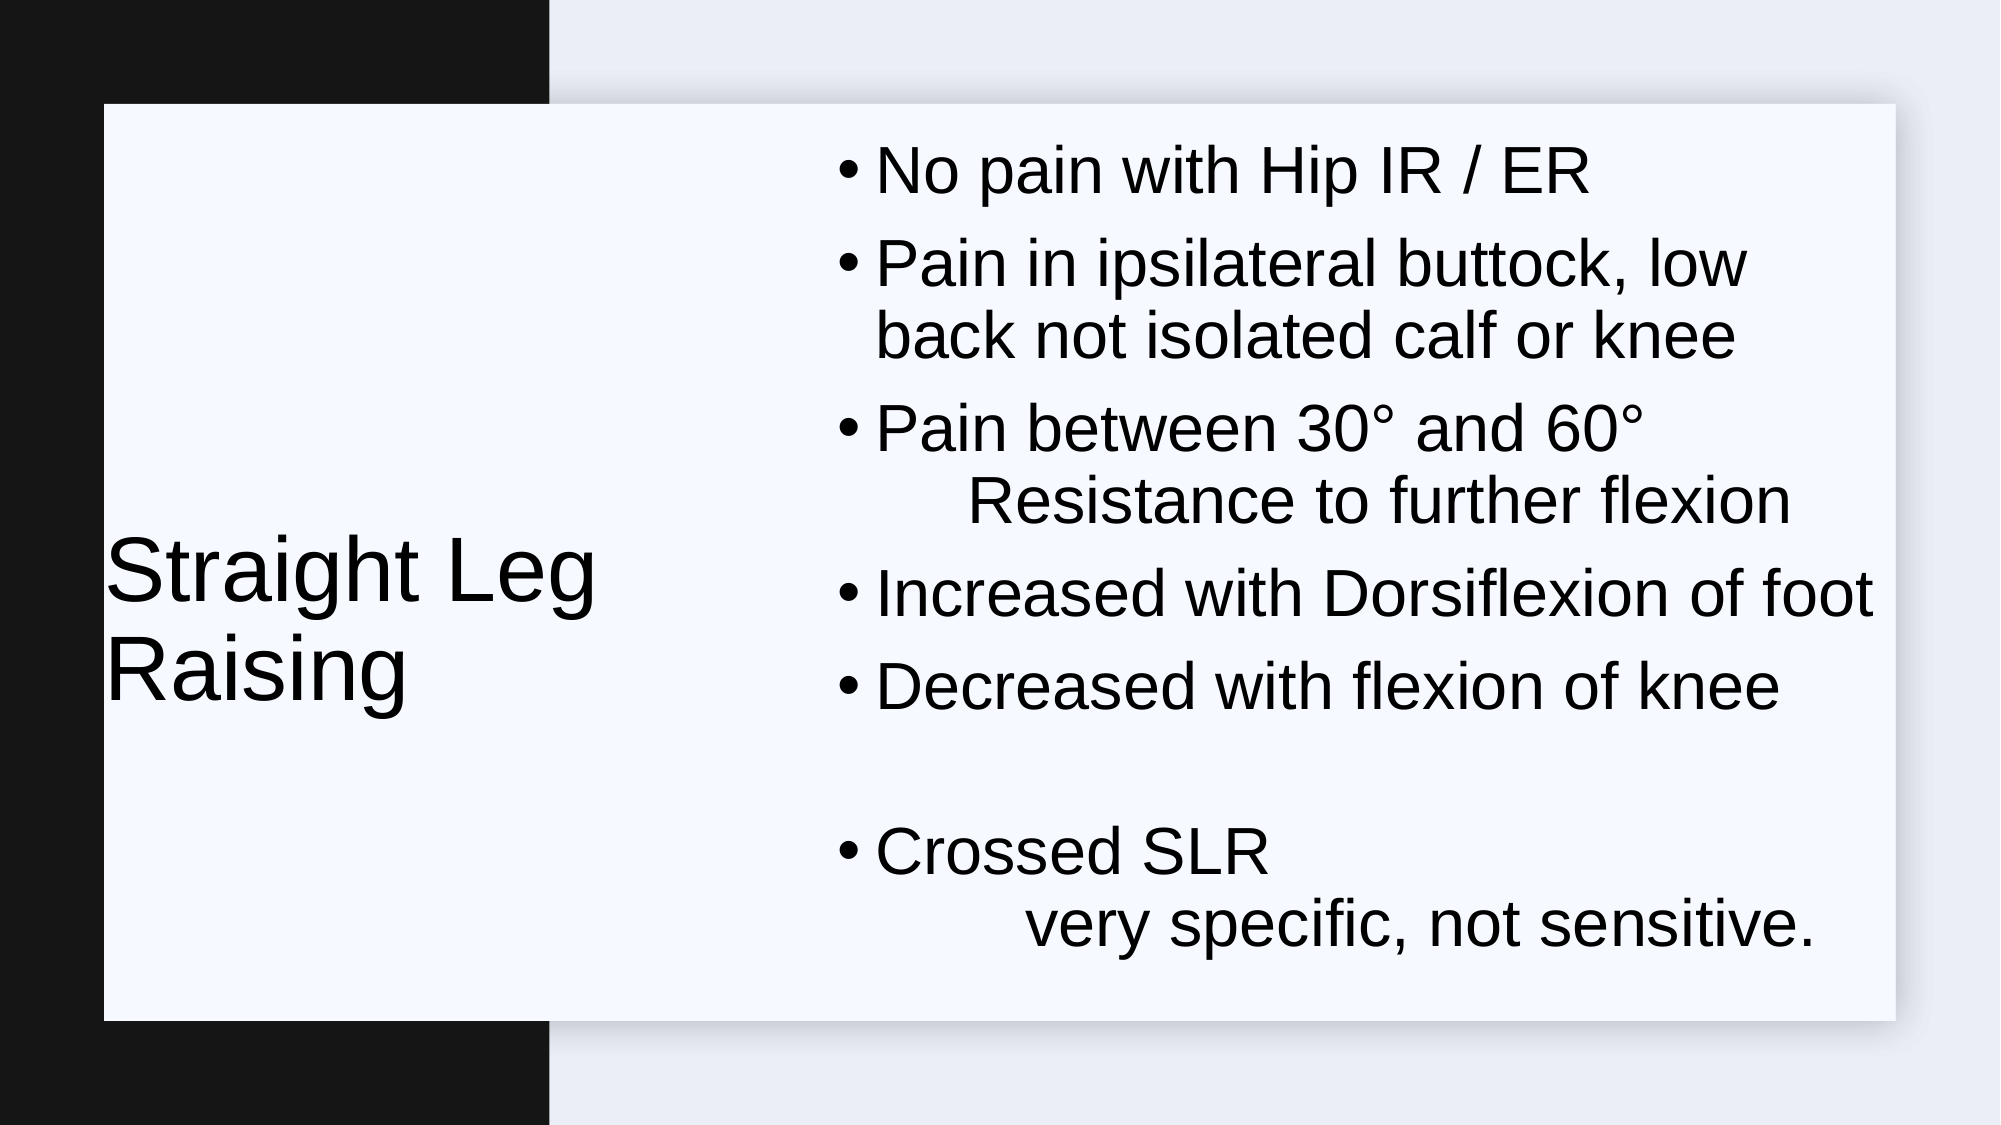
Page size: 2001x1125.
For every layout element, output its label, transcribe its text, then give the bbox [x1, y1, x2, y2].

text_box Straight Leg Raising [104, 514, 641, 728]
text_box No pain with Hip IR / ER Pain in ipsilateral buttock, low back not isolated calf or knee Pain between 30° and 60° Resistance to further flexion Increased with Dorsiflexion of foot Decreased with flexion of knee Crossed SLR very specific, not sensitive. [837, 136, 1896, 989]
